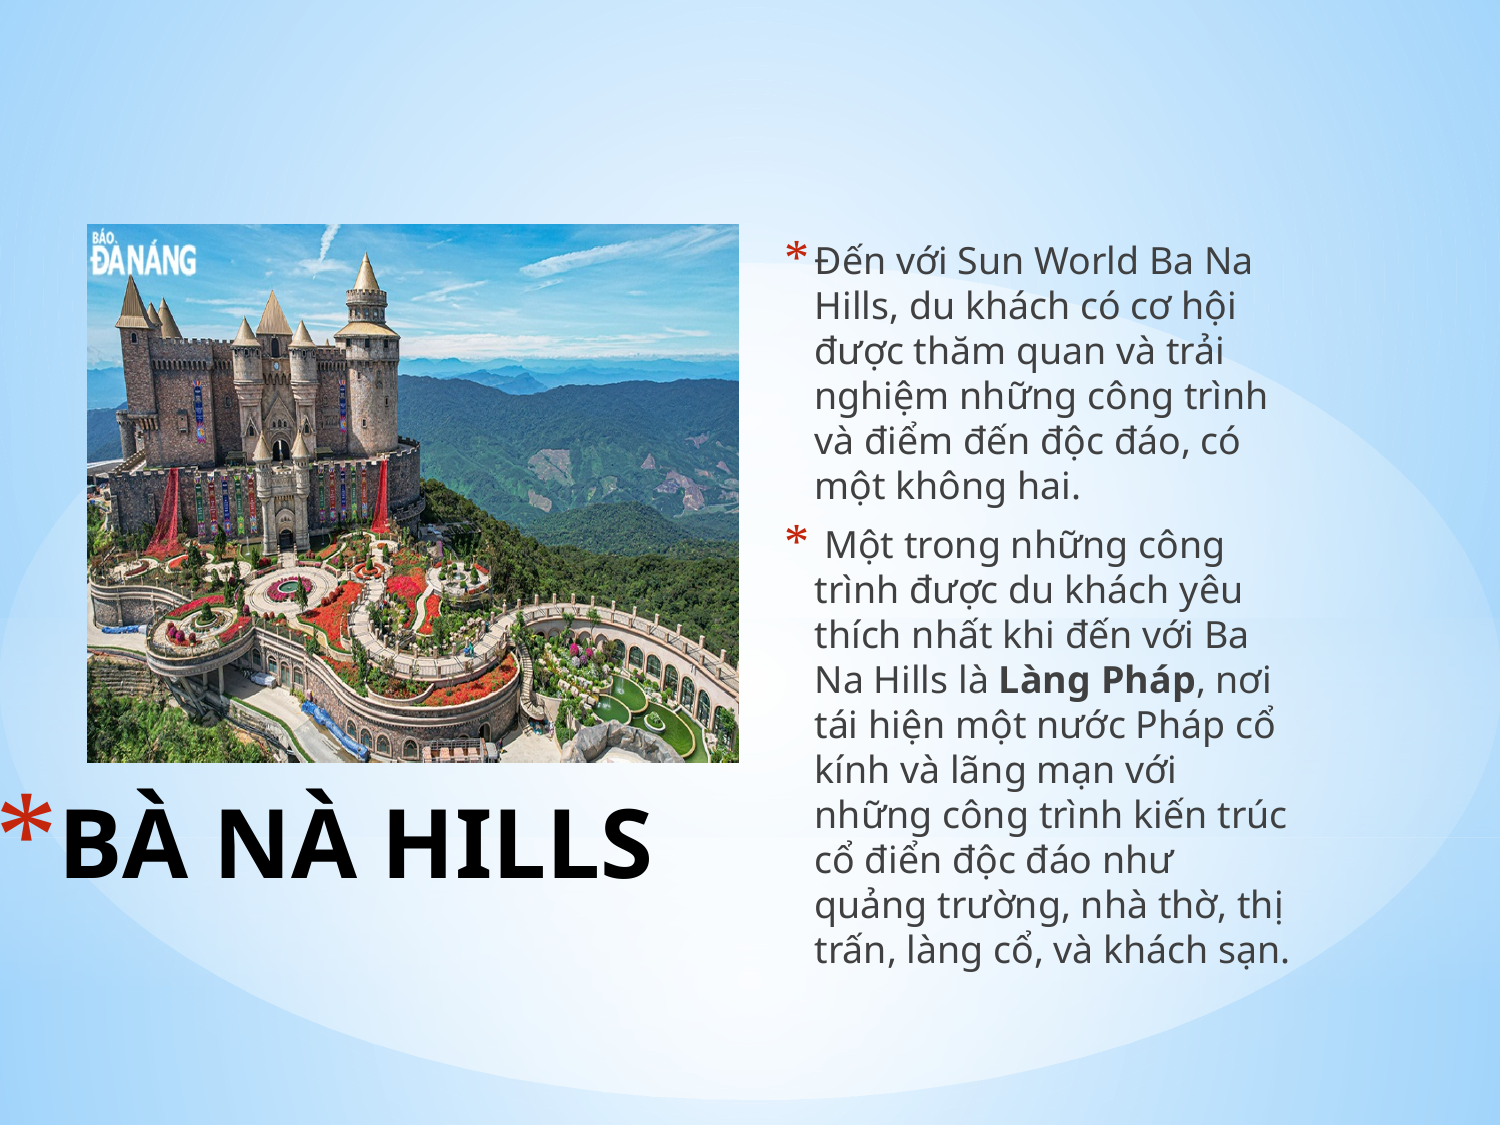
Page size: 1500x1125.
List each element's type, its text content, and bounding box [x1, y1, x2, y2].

title BÀ NÀ HILLS [0, 774, 694, 963]
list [87, 224, 740, 763]
list Đến với Sun World Ba Na Hills, du khách có cơ hội được thăm quan và trải nghiệm những công trình và điểm đến độc đáo, có một không hai. Một trong những công trình được du khách yêu thích nhất khi đến với Ba Na Hills là Làng Pháp, nơi tái hiện một nước Pháp cổ kính và lãng mạn với những công trình kiến trúc cổ điển độc đáo như quảng trường, nhà thờ, thị trấn, làng cổ, và khách sạn. [761, 229, 1311, 680]
